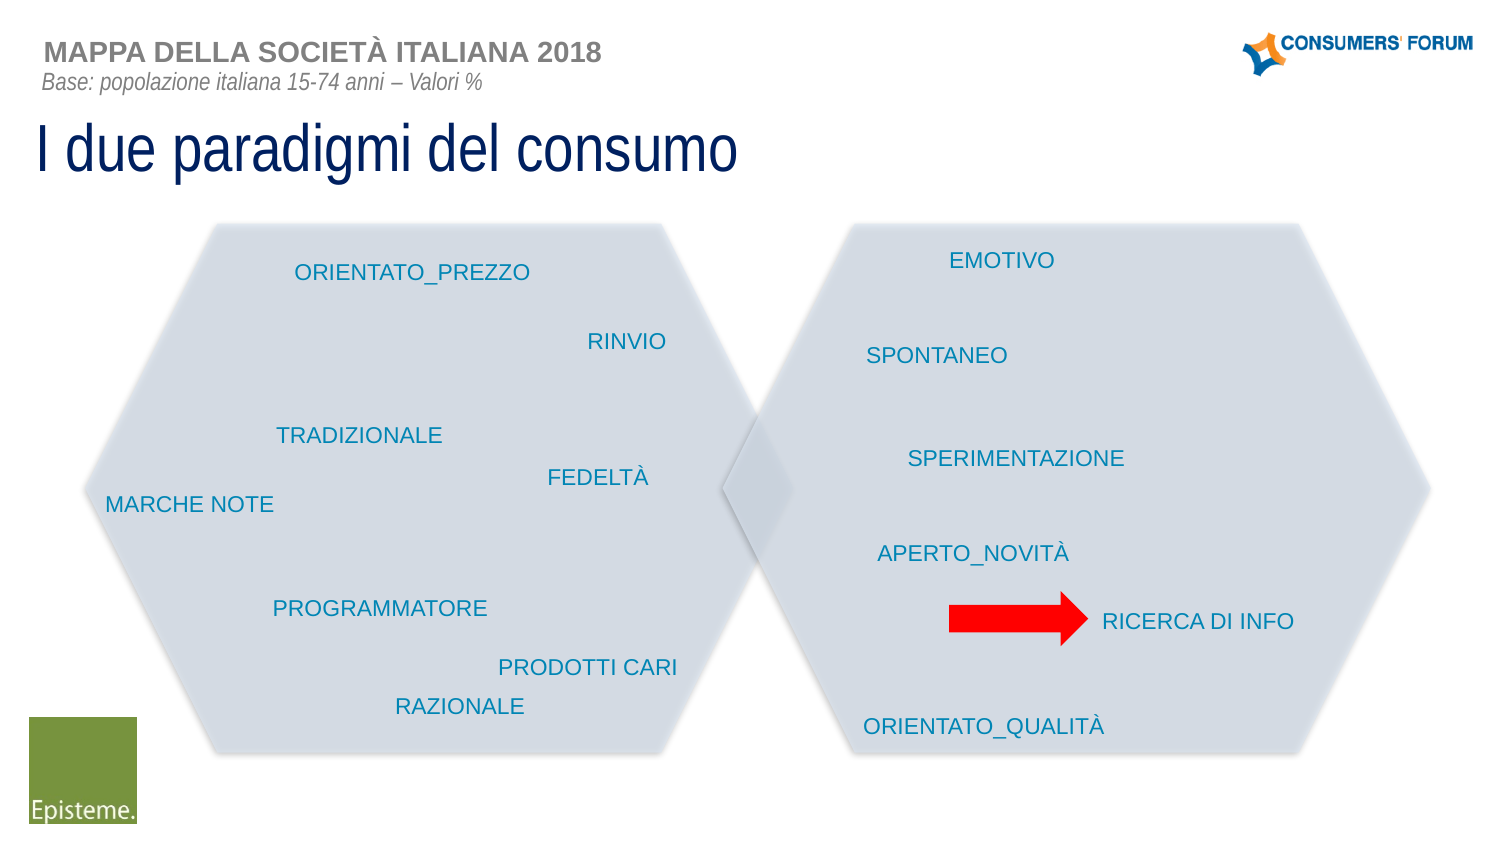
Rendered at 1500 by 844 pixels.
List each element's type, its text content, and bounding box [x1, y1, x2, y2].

text_box I due paradigmi del consumo [35, 104, 821, 186]
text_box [84, 223, 721, 753]
picture [29, 717, 137, 824]
picture [1223, 8, 1495, 85]
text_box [722, 223, 1432, 753]
text_box Base: popolazione italiana 15-74 anni – Valori % [28, 59, 561, 101]
text_box MAPPA DELLA SOCIETÀ ITALIANA 2018 [43, 33, 611, 69]
